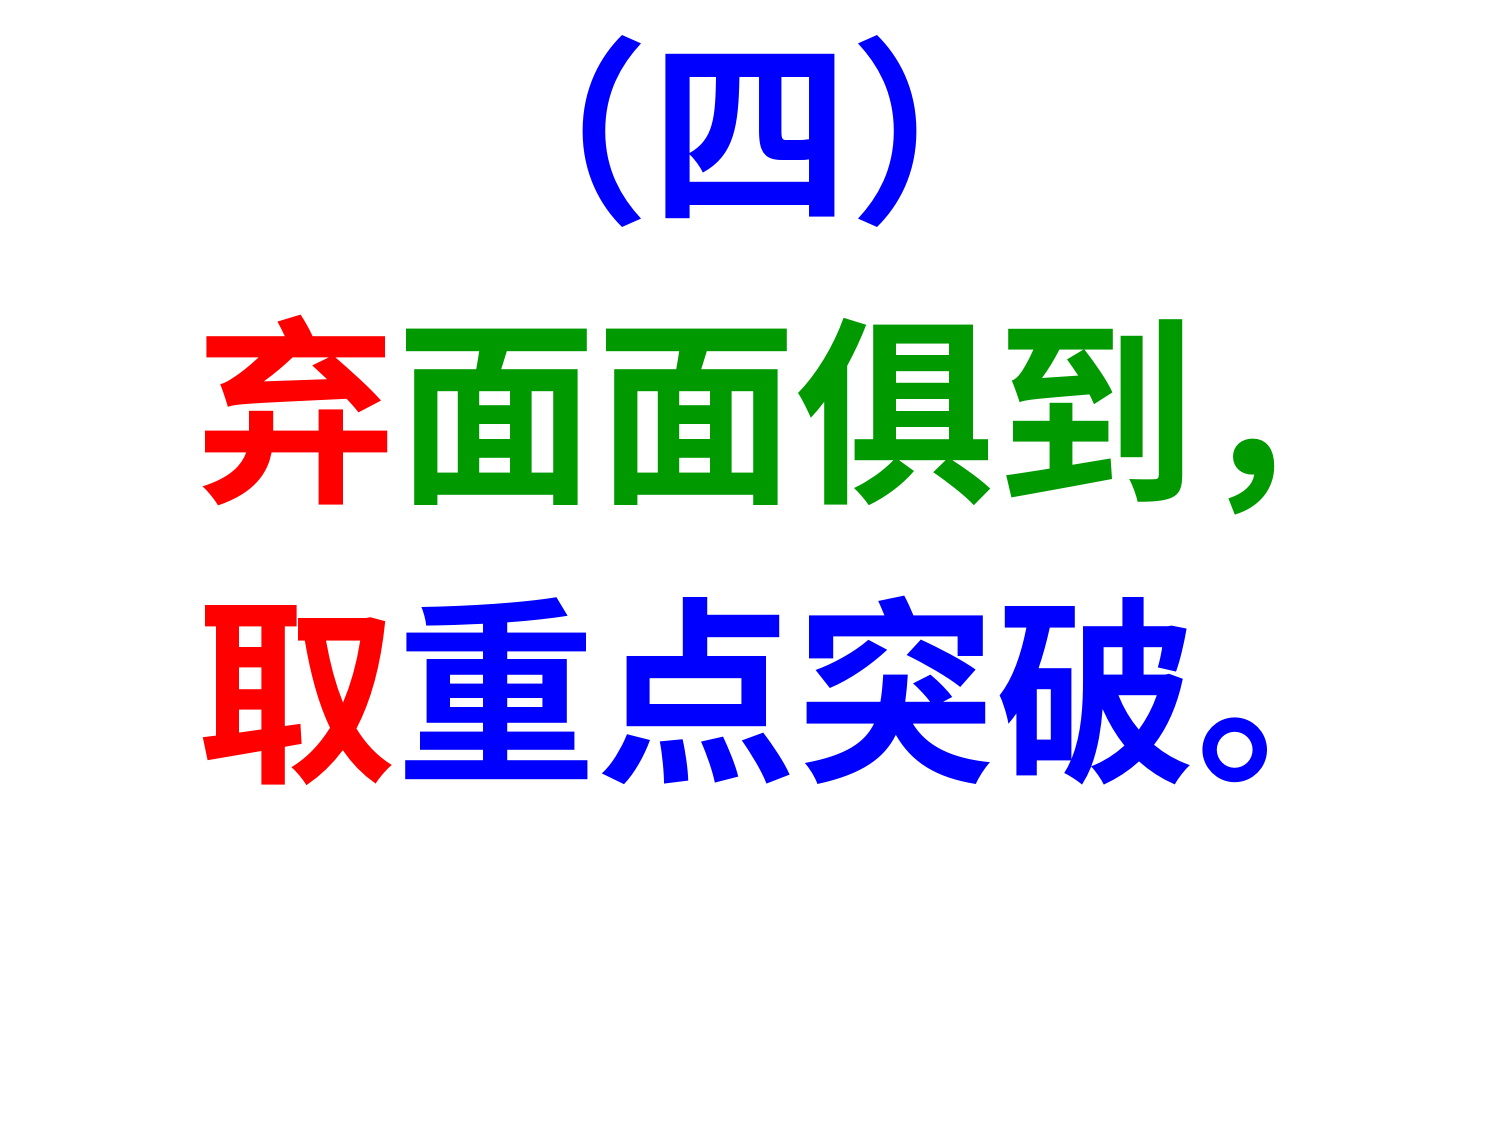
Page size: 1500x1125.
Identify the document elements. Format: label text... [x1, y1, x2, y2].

subtitle （四） 弃面面俱到， 取重点突破。 [0, 0, 1500, 1125]
